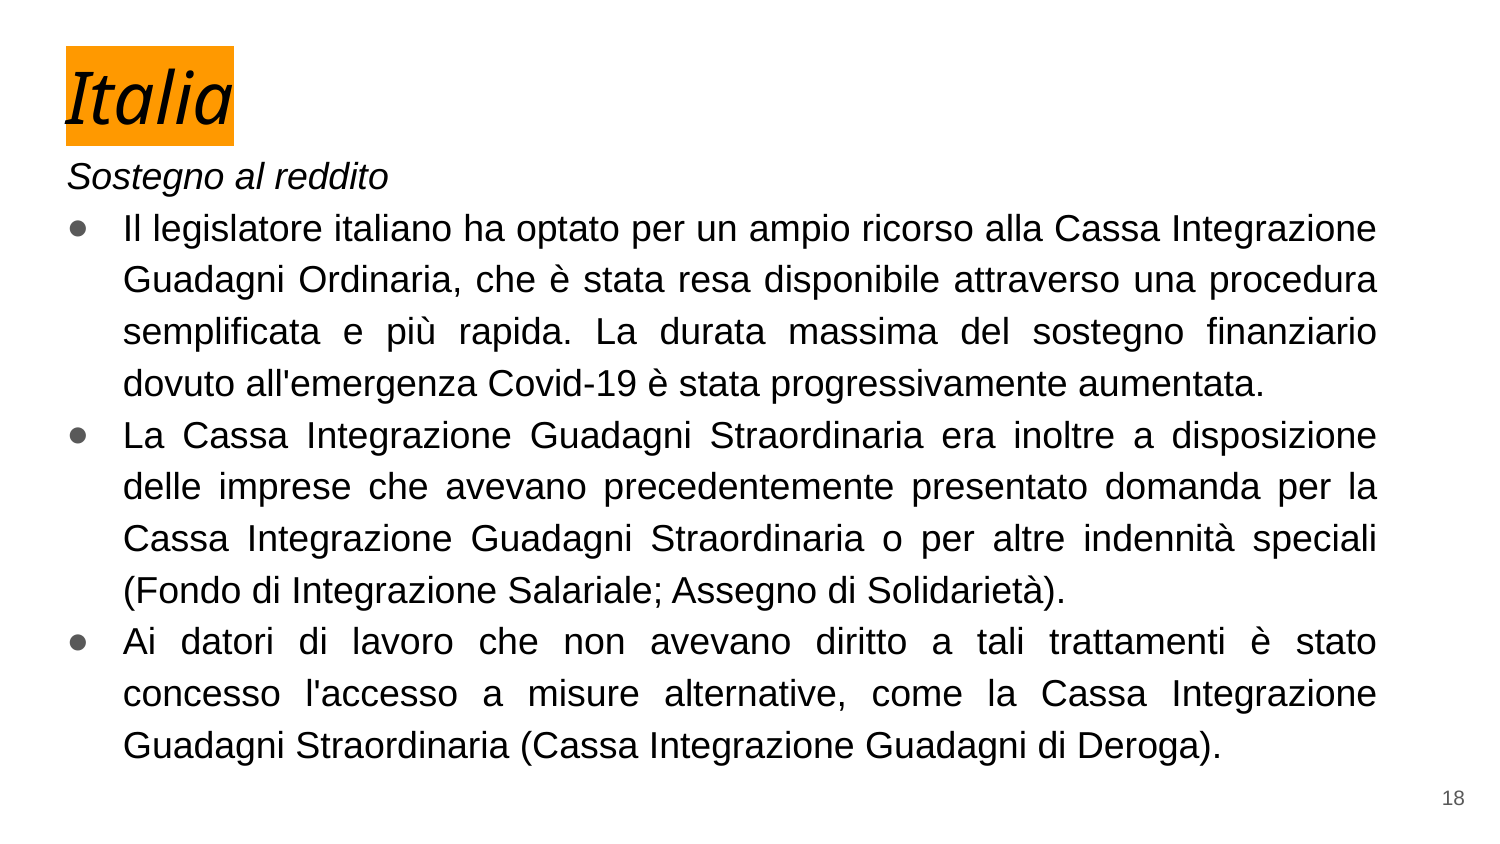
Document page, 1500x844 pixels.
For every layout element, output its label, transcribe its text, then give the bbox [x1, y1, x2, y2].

list Sostegno al reddito Il legislatore italiano ha optato per un ampio ricorso alla Cassa Integrazione Guadagni Ordinaria, che è stata resa disponibile attraverso una procedura semplificata e più rapida. La durata massima del sostegno finanziario dovuto all'emergenza Covid-19 è stata progressivamente aumentata. La Cassa Integrazione Guadagni Straordinaria era inoltre a disposizione delle imprese che avevano precedentemente presentato domanda per la Cassa Integrazione Guadagni Straordinaria o per altre indennità speciali (Fondo di Integrazione Salariale; Assegno di Solidarietà). Ai datori di lavoro che non avevano diritto a tali trattamenti è stato concesso l'accesso a misure alternative, come la Cassa Integrazione Guadagni Straordinaria (Cassa Integrazione Guadagni di Deroga). il legislatore ha autorizzato l'utilizzo del Lavoro Agile da parte del datore di lavoro anche in assenza dell'accordo tra il lavoratore e il datore di lavoro previsto dall'articolo 18 della legge n. 81/2017. [32, 130, 1393, 691]
slide_number 18 [1389, 764, 1480, 830]
title Italia [51, 23, 1449, 117]
